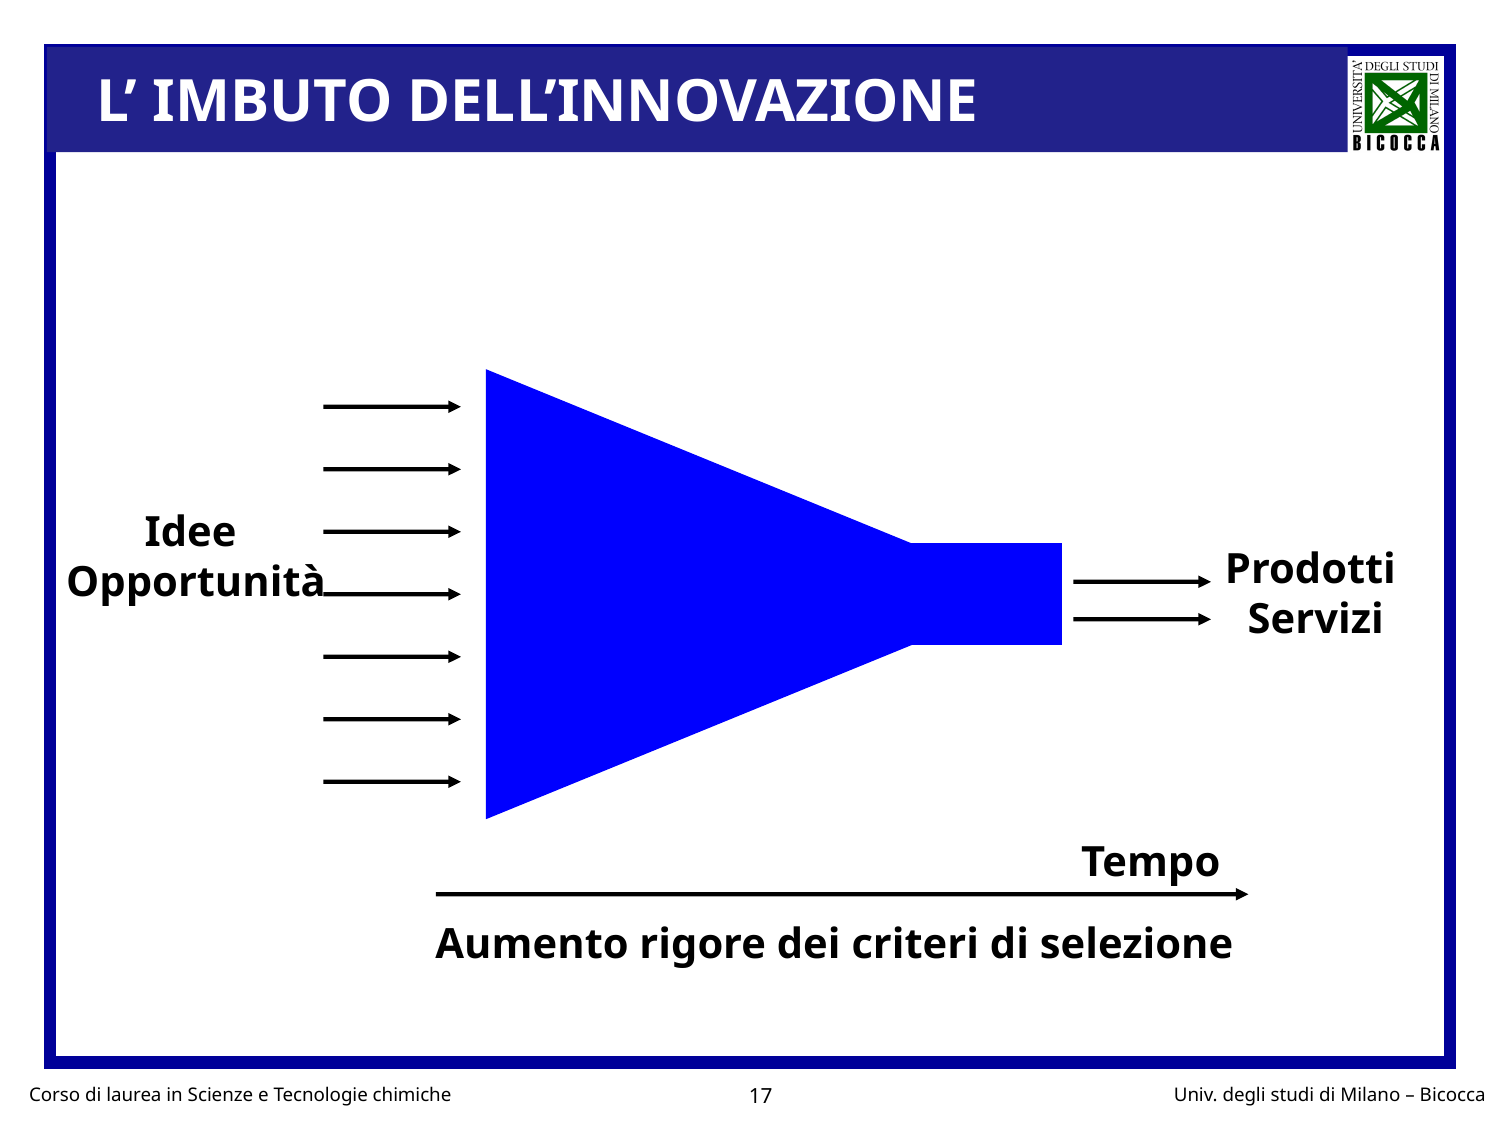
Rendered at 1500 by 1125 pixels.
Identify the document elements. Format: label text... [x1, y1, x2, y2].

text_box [1350, 58, 1442, 153]
text_box L’ IMBUTO DELL’INNOVAZIONE [81, 55, 994, 141]
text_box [58, 406, 428, 782]
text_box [1253, 534, 1419, 650]
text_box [433, 369, 1249, 975]
text_box [46, 46, 1348, 153]
slide_number 17 [474, 1074, 788, 1125]
